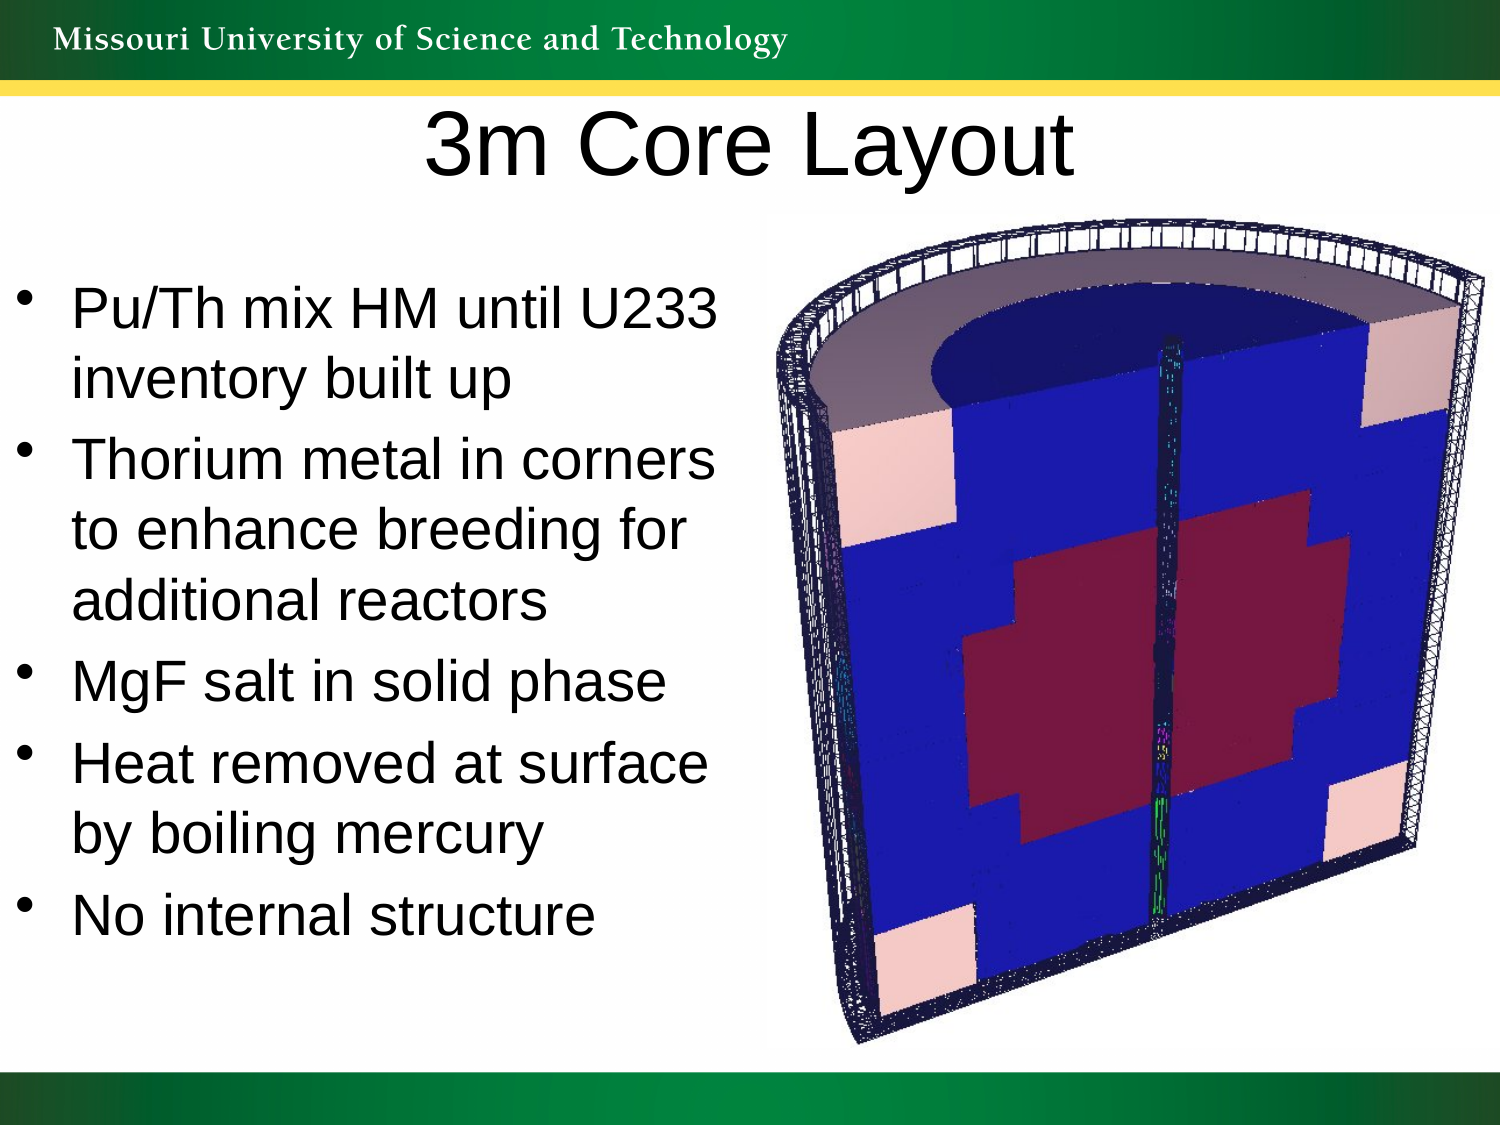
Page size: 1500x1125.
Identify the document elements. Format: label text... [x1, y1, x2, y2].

list Pu/Th mix HM until U233 inventory built up Thorium metal in corners to enhance breeding for additional reactors MgF salt in solid phase Heat removed at surface by boiling mercury No internal structure [0, 262, 774, 1076]
title 3m Core Layout [74, 44, 1426, 233]
picture [0, 0, 1500, 1125]
